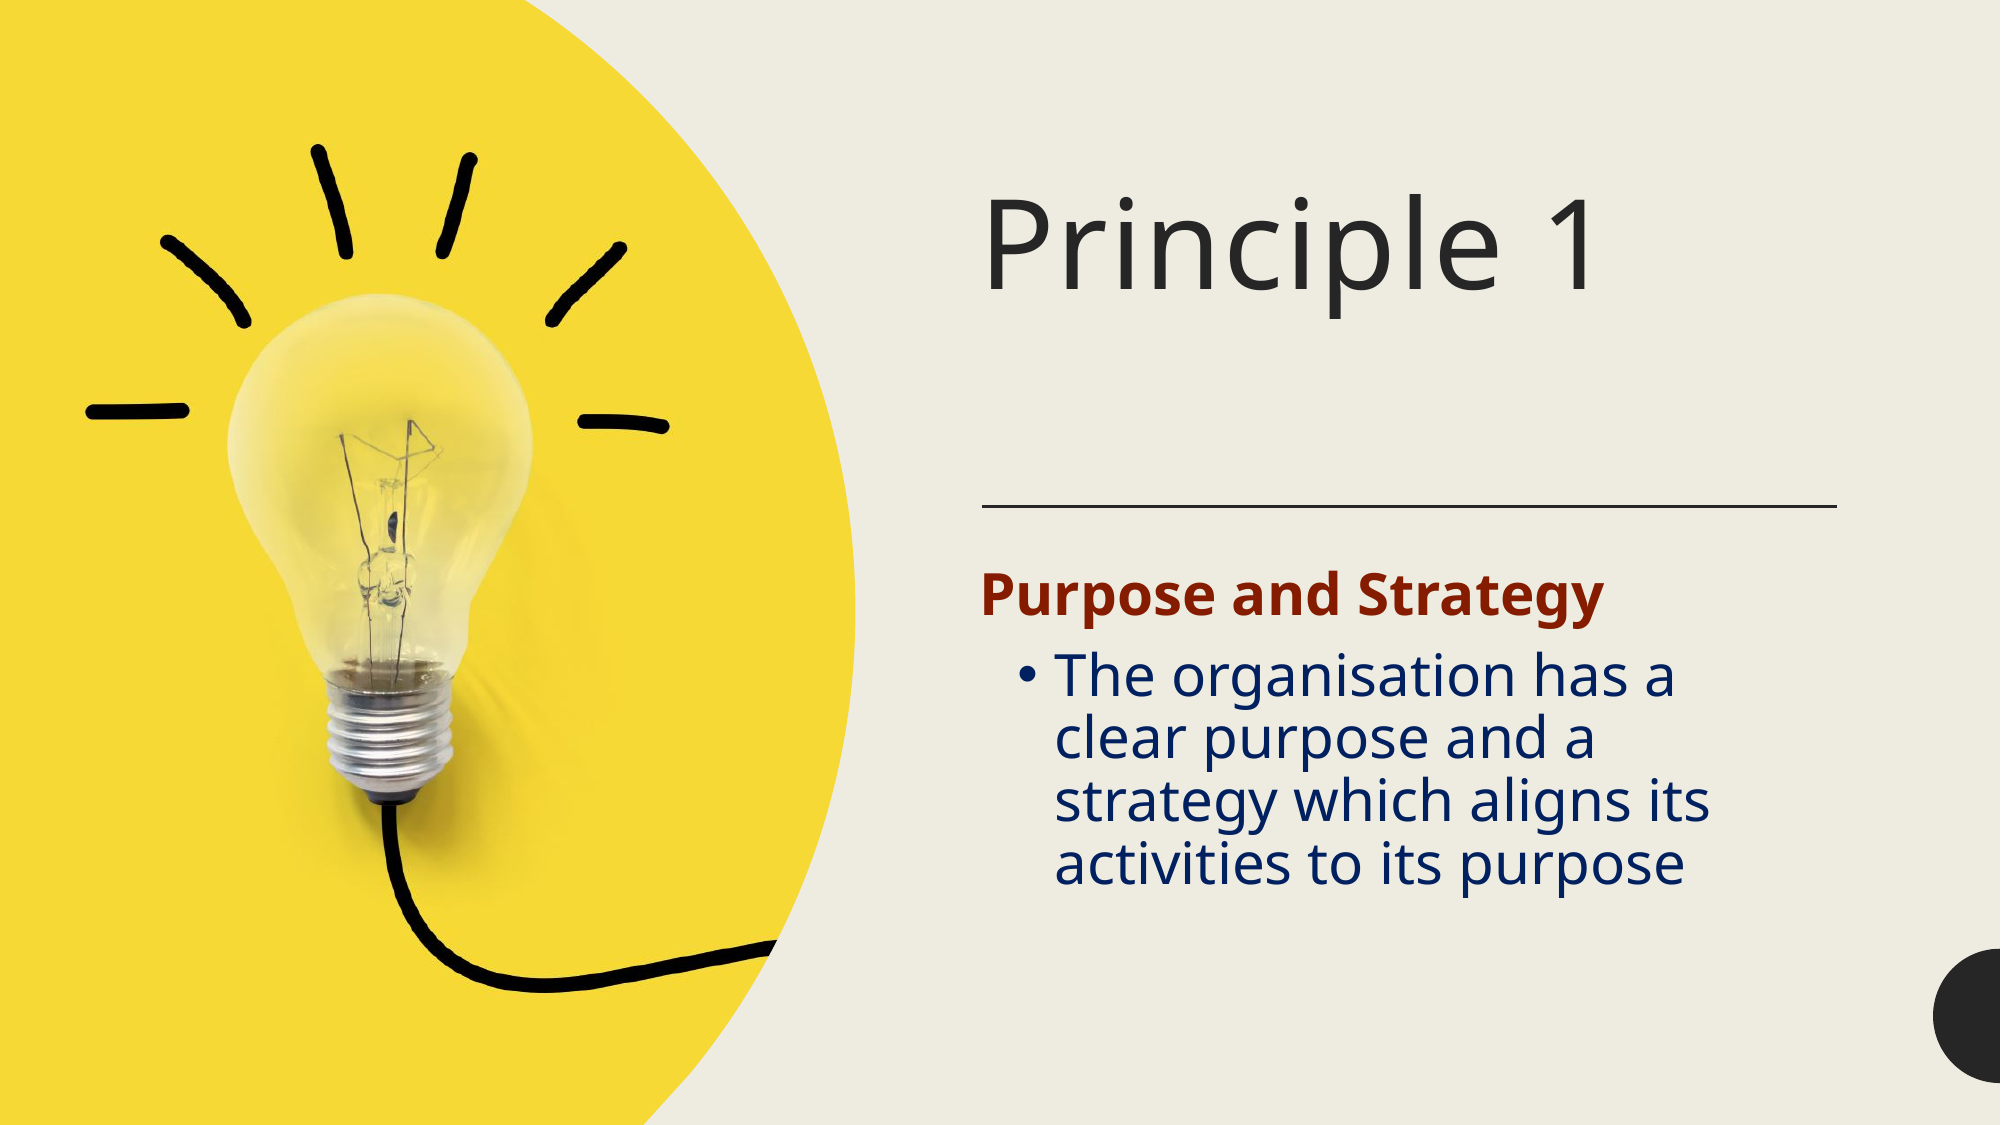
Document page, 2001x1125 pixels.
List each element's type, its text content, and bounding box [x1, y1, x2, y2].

picture [0, 0, 856, 1125]
text_box [1933, 948, 2000, 1084]
title Principle 1 [964, 174, 1836, 471]
list Purpose and Strategy The organisation has a clear purpose and a strategy which aligns its activities to its purpose [964, 542, 1836, 951]
text_box [856, 0, 2000, 1125]
